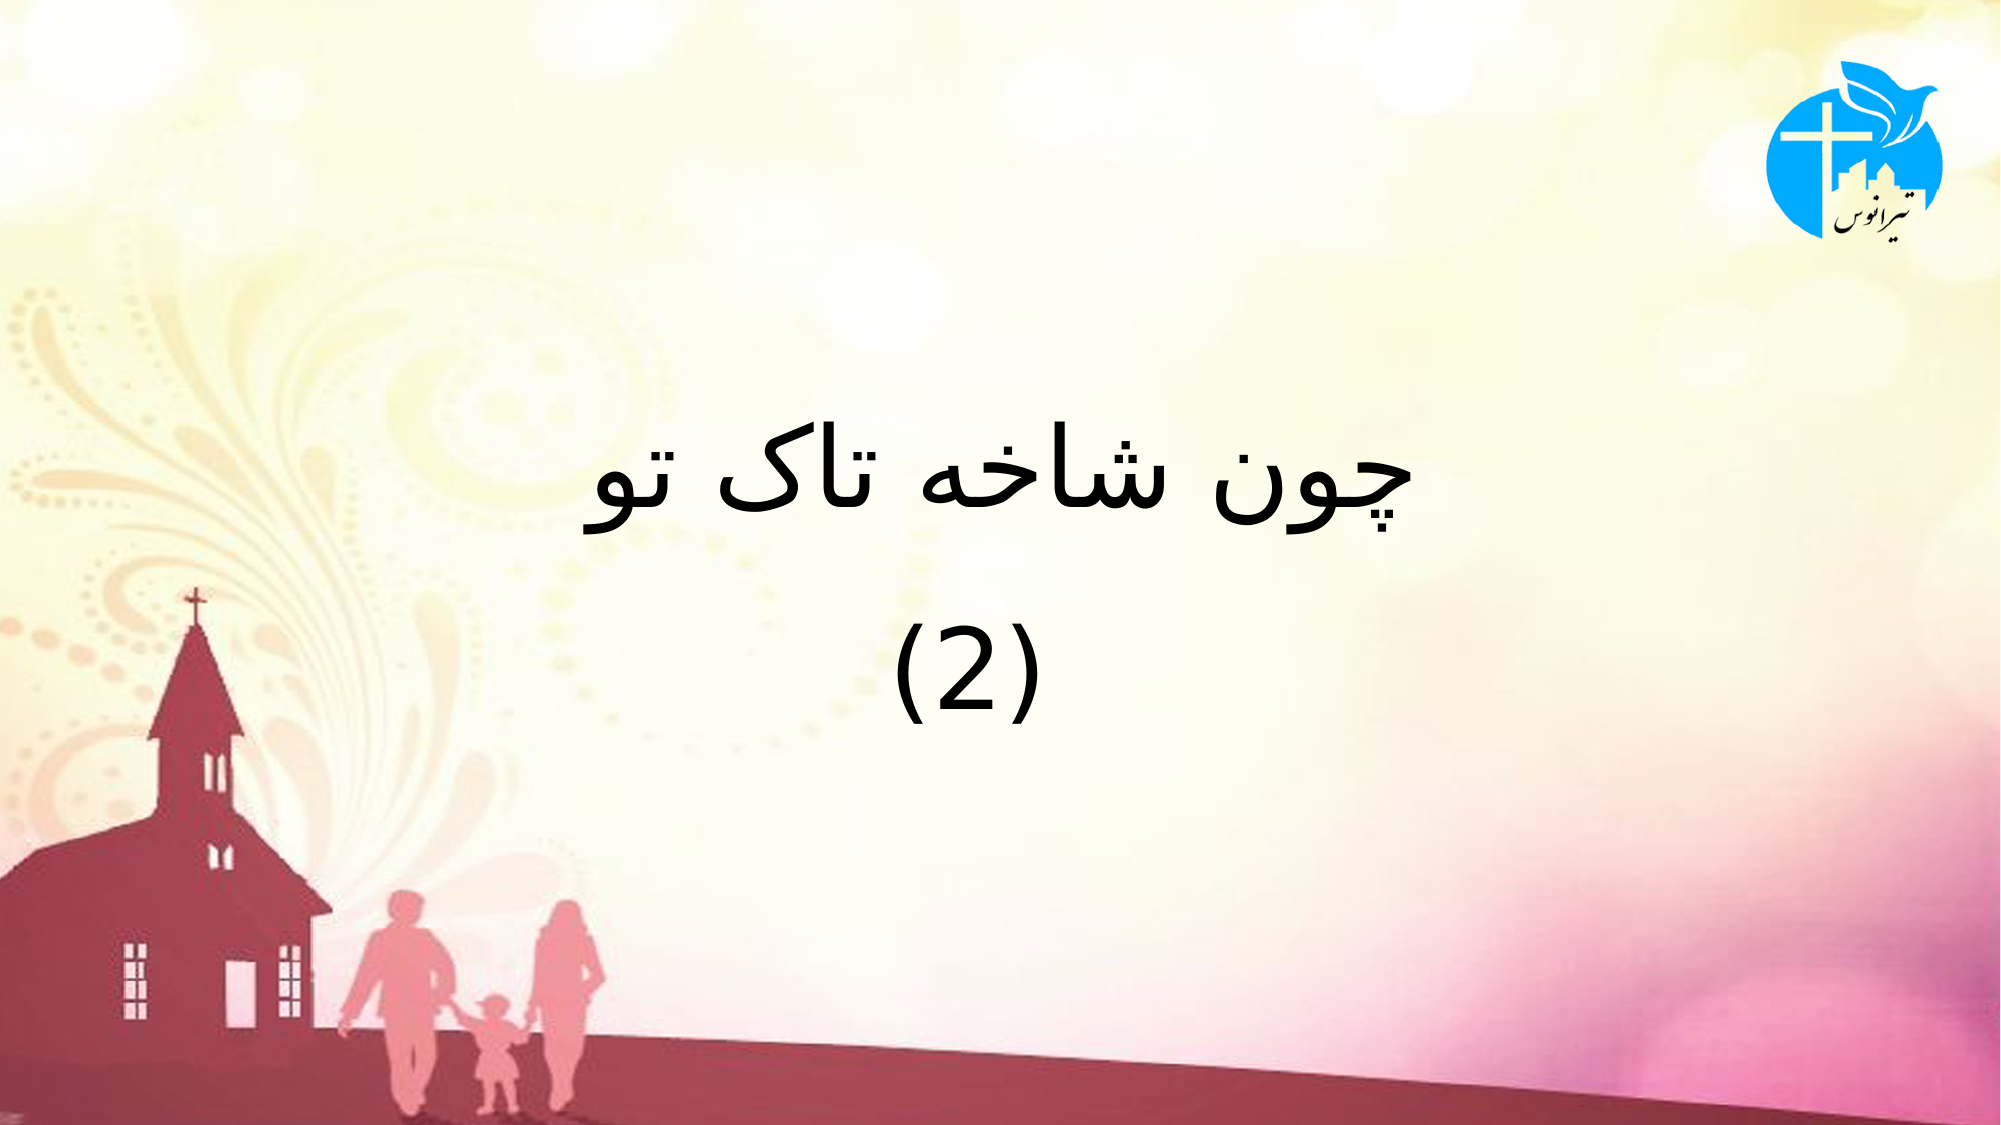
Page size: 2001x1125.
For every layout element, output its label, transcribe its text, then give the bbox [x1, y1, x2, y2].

title چون شاخه تاک تو (2) [105, 420, 1831, 639]
picture [0, 0, 2001, 1125]
